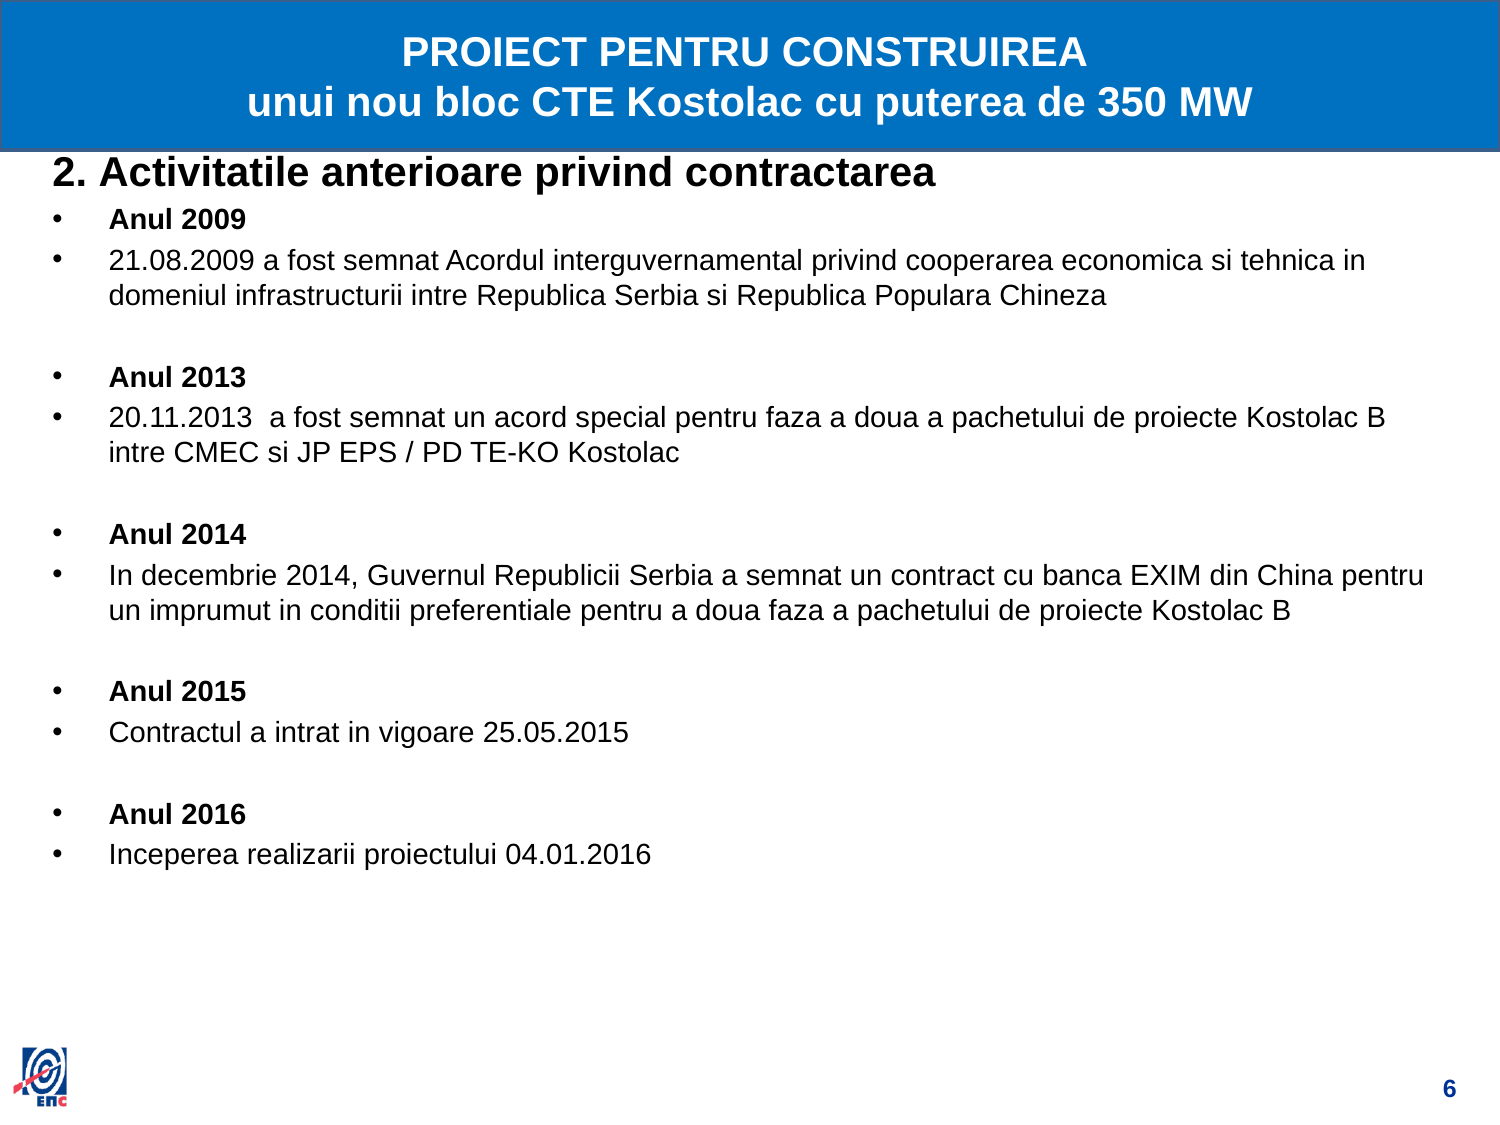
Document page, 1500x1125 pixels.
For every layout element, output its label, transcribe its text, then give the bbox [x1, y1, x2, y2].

text_box PROIECT PENTRU CONSTRUIREA unui nou bloc CTE Kostolac cu puterea de 350 MW [0, 0, 1500, 152]
picture [12, 1046, 67, 1107]
text_box 2. Activitatile anterioare privind contractarea Anul 2009 21.08.2009 a fost semnat Acordul interguvernamental privind cooperarea economica si tehnica in domeniul infrastructurii intre Republica Serbia si Republica Populara Chineza Anul 2013 20.11.2013 a fost semnat un acord special pentru faza a doua a pachetului de proiecte Kostolac B intre CMEC si JP EPS / PD TE-KO Kostolac Anul 2014 In decembrie 2014, Guvernul Republicii Serbia a semnat un contract cu banca EXIM din China pentru un imprumut in conditii preferentiale pentru a doua faza a pachetului de proiecte Kostolac B Anul 2015 Contractul a intrat in vigoare 25.05.2015 Anul 2016 Inceperea realizarii proiectului 04.01.2016 [37, 152, 1450, 1059]
